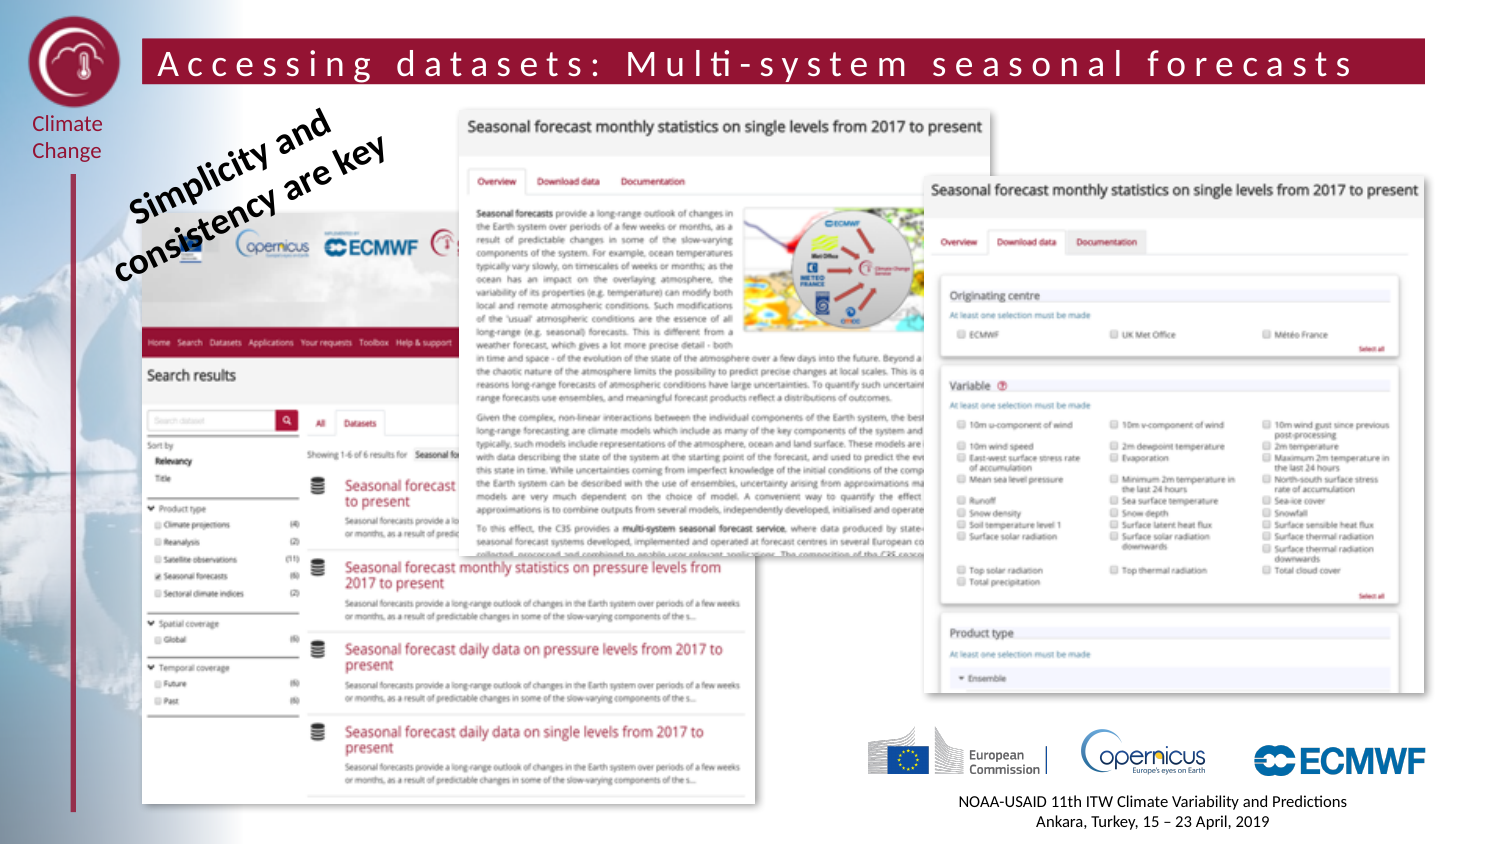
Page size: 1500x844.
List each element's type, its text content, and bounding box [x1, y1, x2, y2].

picture [142, 110, 1424, 805]
text_box Accessing datasets: Multi-system seasonal forecasts [142, 38, 1425, 85]
picture [19, 3, 129, 116]
text_box Simplicity and consistency are key [32, 48, 445, 322]
